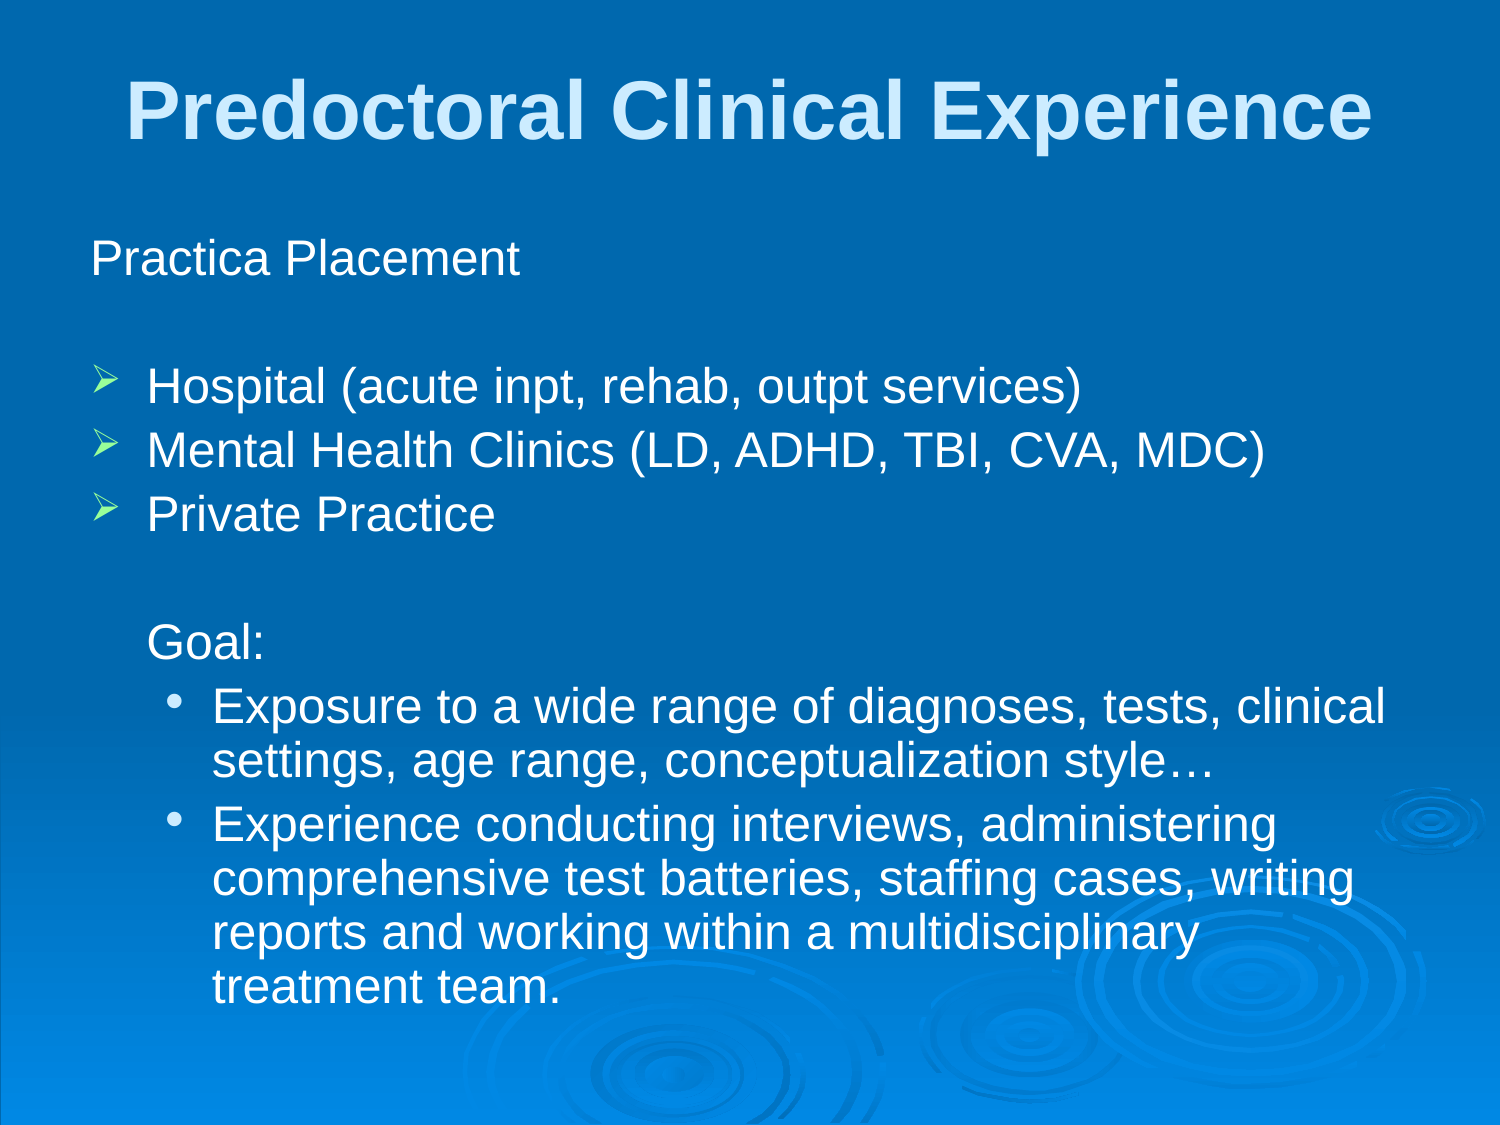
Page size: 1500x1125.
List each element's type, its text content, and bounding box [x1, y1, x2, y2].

list Practica Placement Hospital (acute inpt, rehab, outpt services) Mental Health Clinics (LD, ADHD, TBI, CVA, MDC) Private Practice Goal: Exposure to a wide range of diagnoses, tests, clinical settings, age range, conceptualization style… Experience conducting interviews, administering comprehensive test batteries, staffing cases, writing reports and working within a multidisciplinary treatment team. [74, 224, 1426, 1063]
title Predoctoral Clinical Experience [74, 24, 1426, 188]
